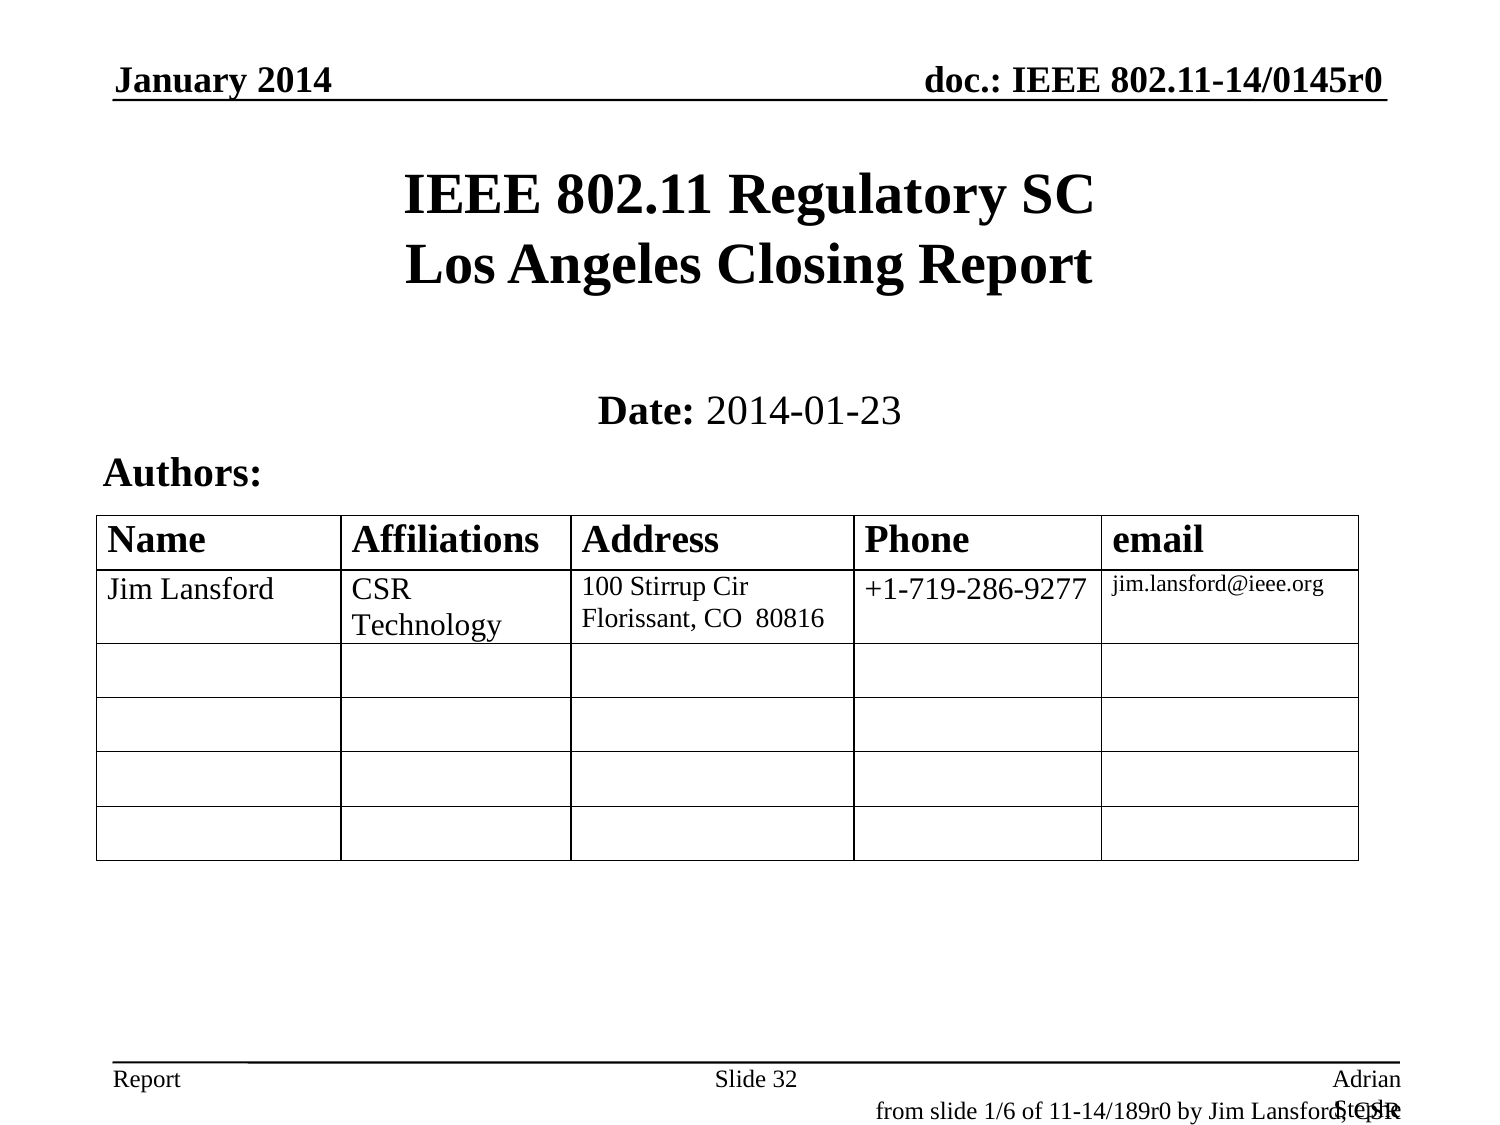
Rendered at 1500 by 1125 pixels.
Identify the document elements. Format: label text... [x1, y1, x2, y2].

text_box from slide 1/6 of 11-14/189r0 by Jim Lansford, CSR [343, 1087, 1417, 1125]
slide_number Slide 32 [712, 1061, 800, 1087]
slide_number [114, 54, 374, 101]
footer Adrian Stephens, Intel Corporation [1324, 1061, 1402, 1087]
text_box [81, 515, 1380, 907]
title IEEE 802.11 Regulatory SC Los Angeles Closing Report [112, 137, 1388, 313]
text_box Authors: [87, 437, 325, 500]
list Date: 2014-01-23 [112, 375, 1388, 438]
